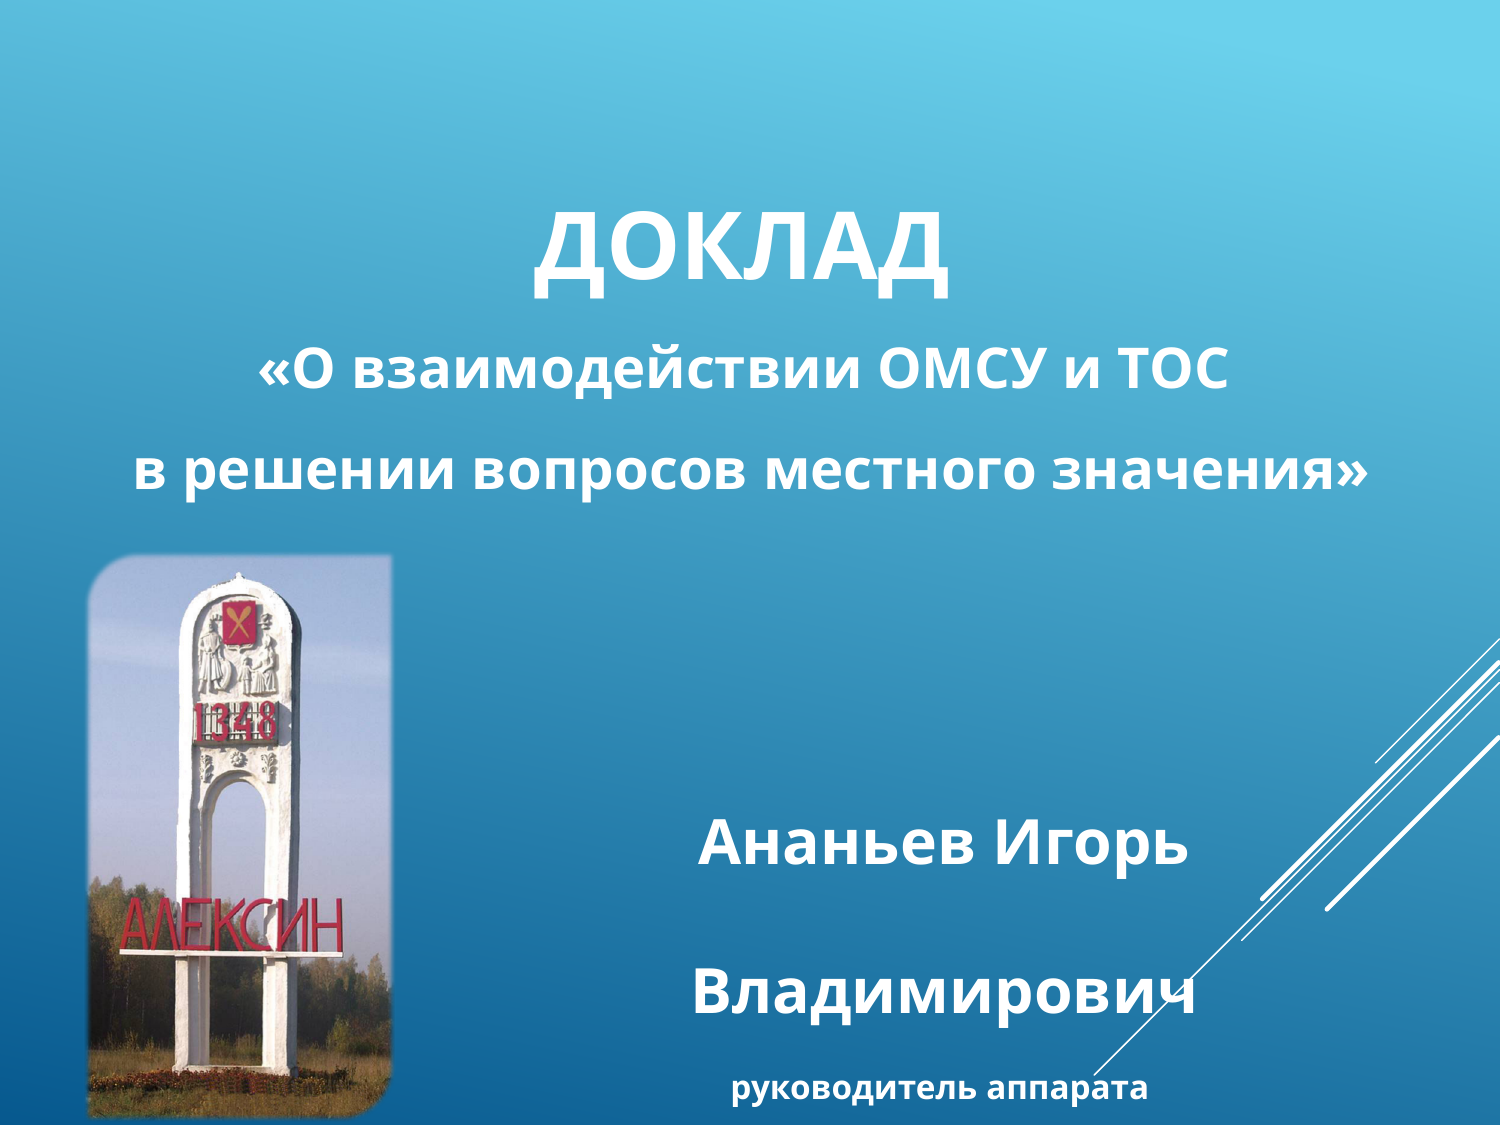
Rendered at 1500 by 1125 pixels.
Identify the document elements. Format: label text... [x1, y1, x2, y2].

text_box ДОКЛАД «О взаимодействии ОМСУ и ТОС в решении вопросов местного значения» [45, 65, 1457, 508]
text_box Ананьев Игорь Владимирович руководитель аппарата администрации муниципального образования город Алексин [432, 719, 1457, 1125]
picture [83, 550, 396, 1123]
